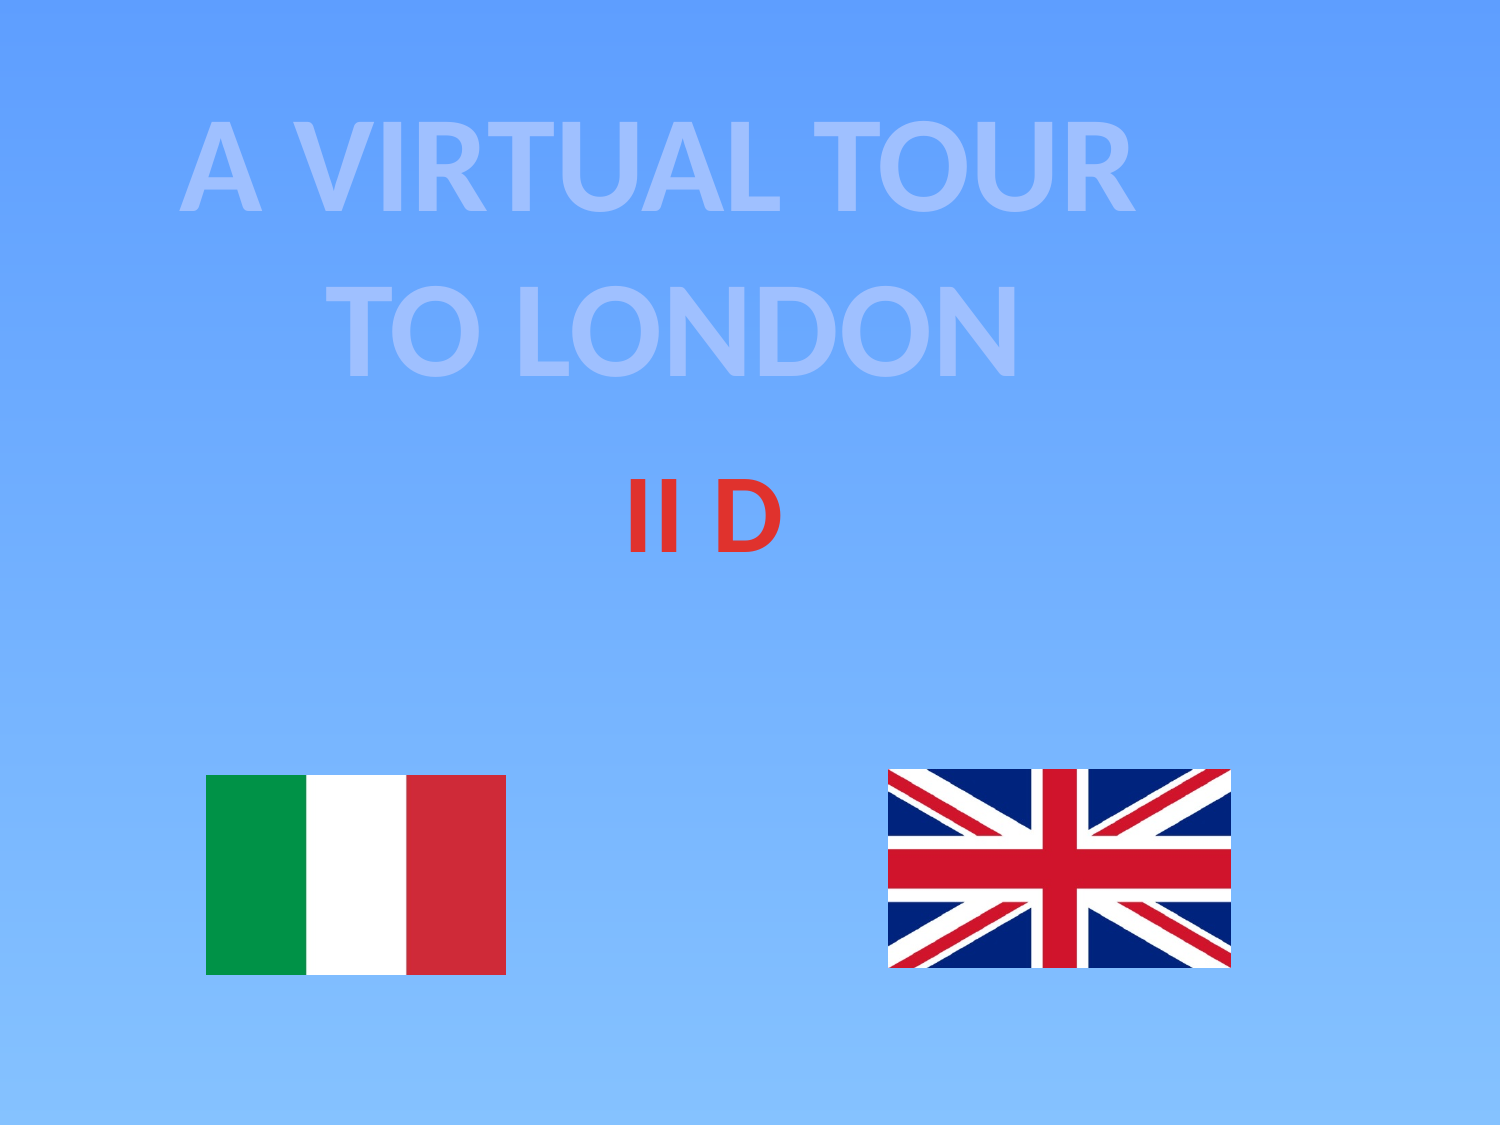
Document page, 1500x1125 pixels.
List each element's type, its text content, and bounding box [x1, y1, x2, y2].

text_box A VIRTUAL TOUR TO LONDON [164, 66, 1185, 412]
picture [205, 774, 506, 975]
picture [887, 769, 1231, 969]
subtitle II D [178, 432, 1229, 1101]
